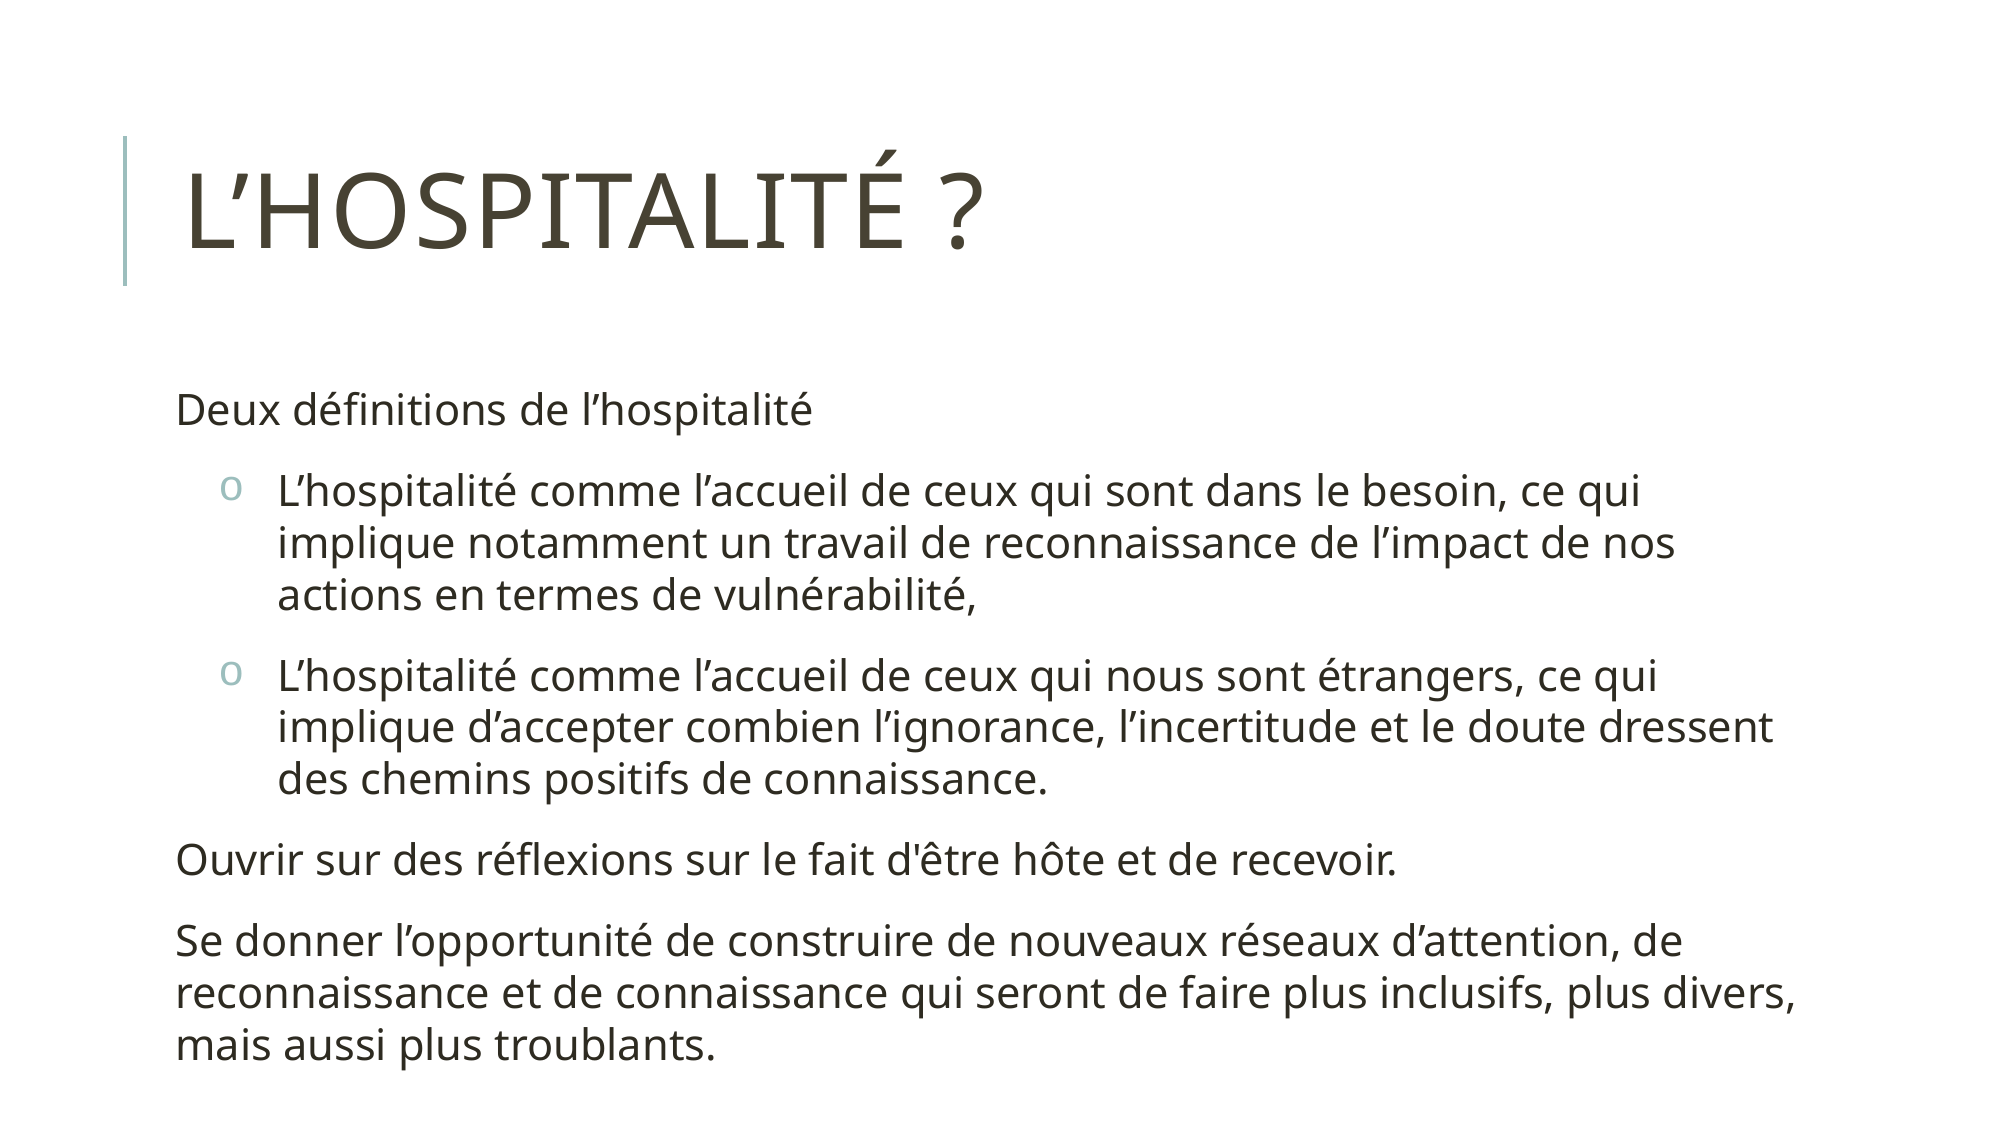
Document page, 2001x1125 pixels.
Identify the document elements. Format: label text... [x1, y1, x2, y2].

title L’hospitalité ? [168, 96, 1763, 342]
list Deux définitions de l’hospitalité L’hospitalité comme l’accueil de ceux qui sont dans le besoin, ce qui implique notamment un travail de reconnaissance de l’impact de nos actions en termes de vulnérabilité, L’hospitalité comme l’accueil de ceux qui nous sont étrangers, ce qui implique d’accepter combien l’ignorance, l’incertitude et le doute dressent des chemins positifs de connaissance. Ouvrir sur des réflexions sur le fait d'être hôte et de recevoir. Se donner l’opportunité de construire de nouveaux réseaux d’attention, de reconnaissance et de connaissance qui seront de faire plus inclusifs, plus divers, mais aussi plus troublants. [168, 375, 1810, 1084]
